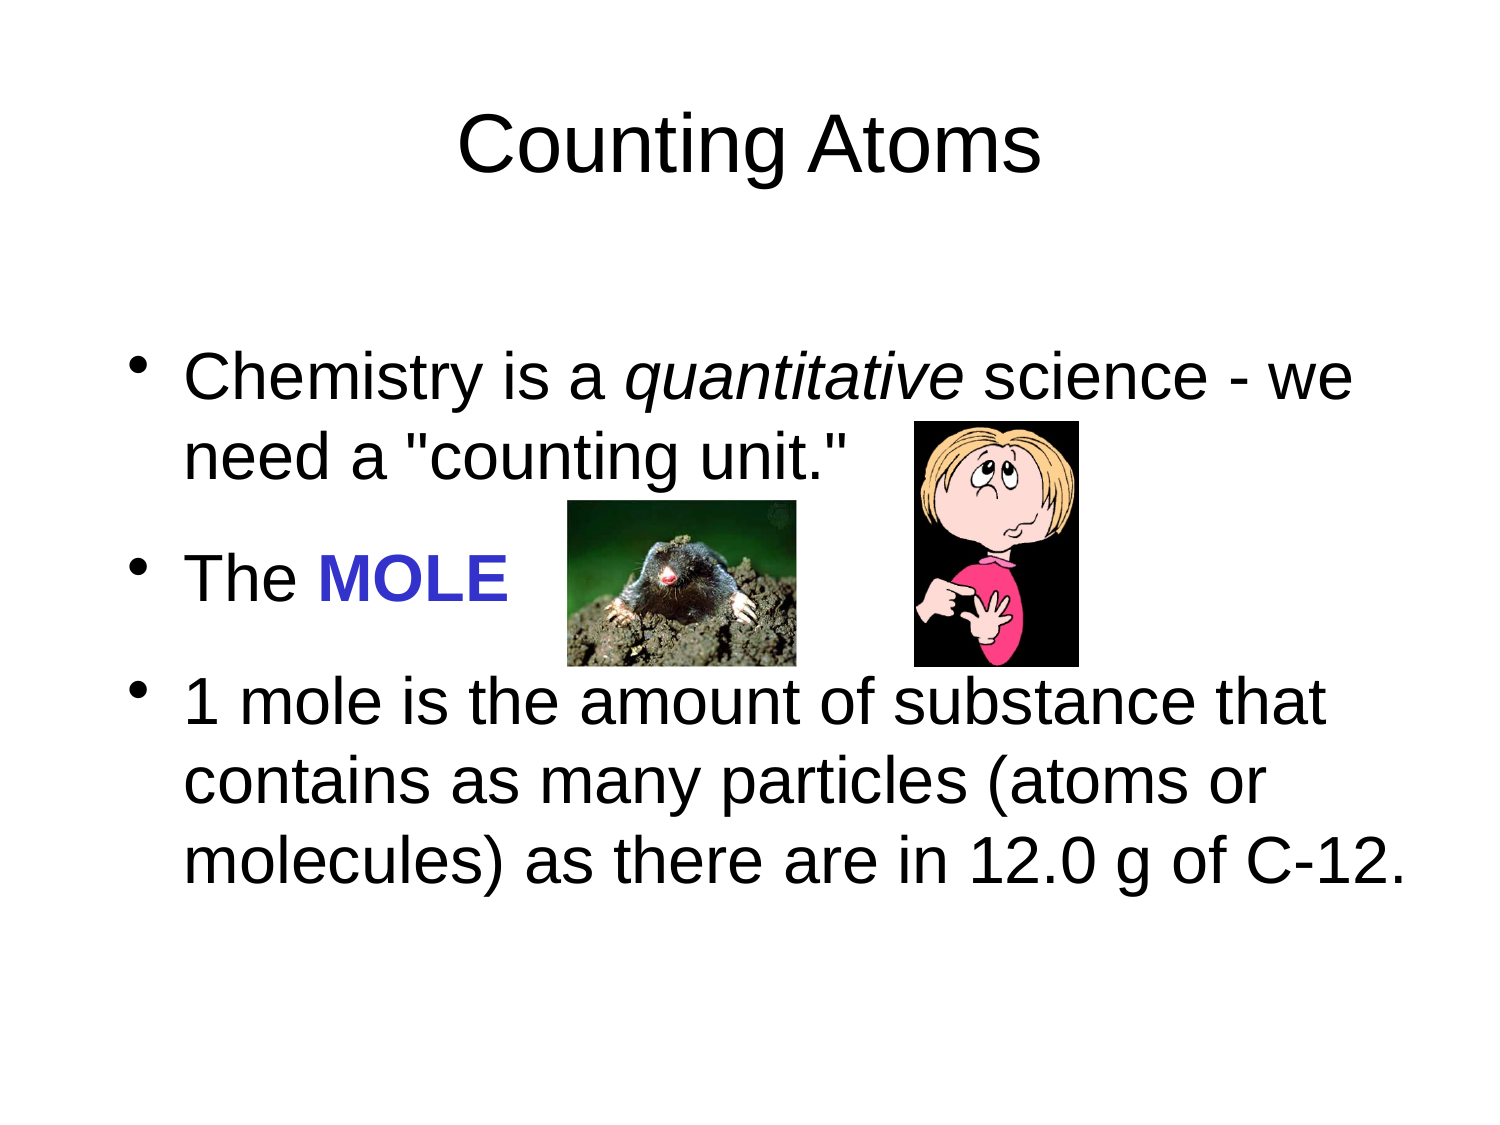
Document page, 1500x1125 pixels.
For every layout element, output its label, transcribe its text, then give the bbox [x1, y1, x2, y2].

picture [914, 421, 1080, 667]
picture [567, 500, 797, 667]
list Chemistry is a quantitative science - we need a "counting unit." The MOLE 1 mole is the amount of substance that contains as many particles (atoms or molecules) as there are in 12.0 g of C-12. [112, 324, 1426, 1001]
title Counting Atoms [74, 44, 1426, 233]
